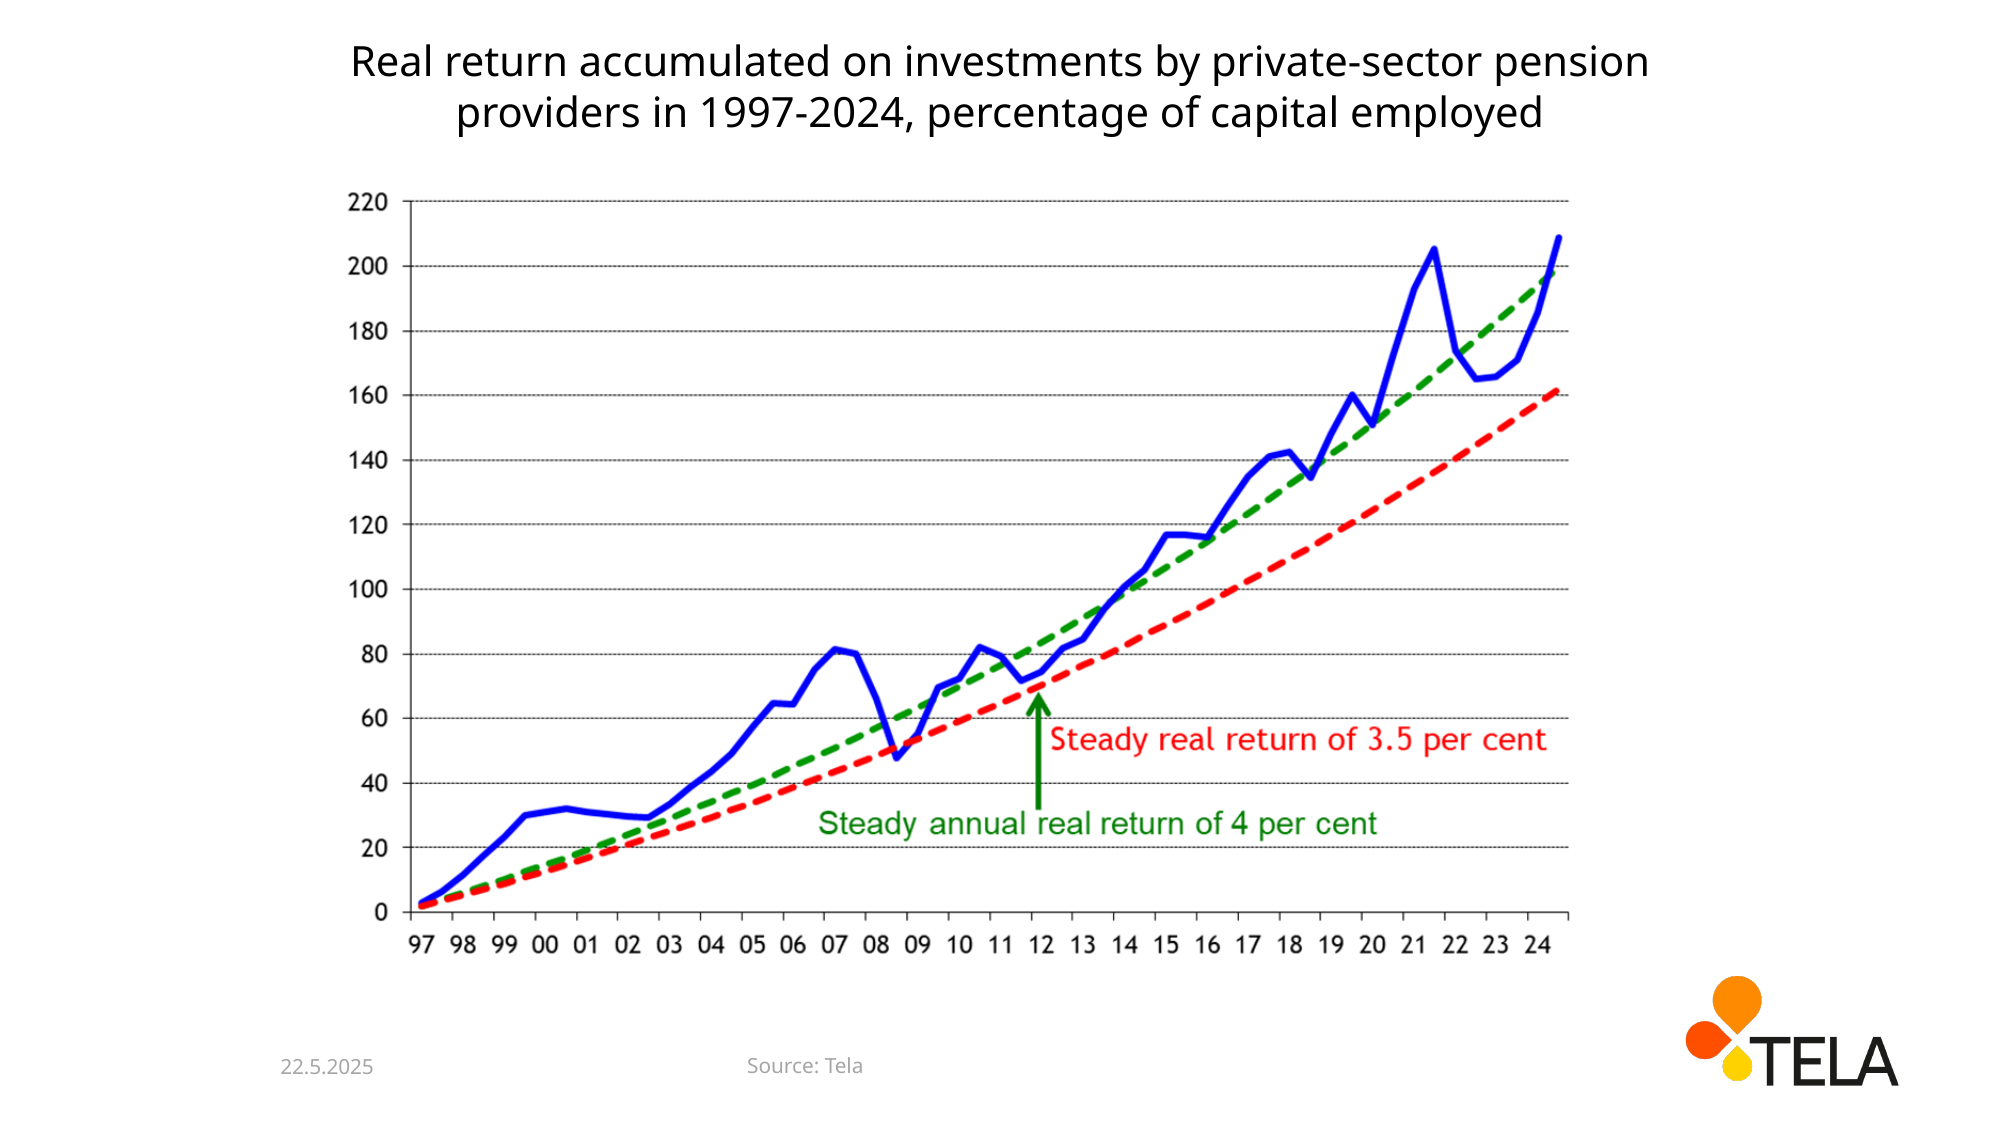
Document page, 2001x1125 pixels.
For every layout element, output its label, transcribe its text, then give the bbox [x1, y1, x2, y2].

footer Source: Tela [732, 1045, 1366, 1106]
title Real return accumulated on investments by private-sector pension providers in 1997-2024, percentage of capital employed [324, 4, 1675, 166]
picture [334, 186, 1588, 988]
picture [1674, 964, 1910, 1097]
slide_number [265, 1045, 732, 1106]
